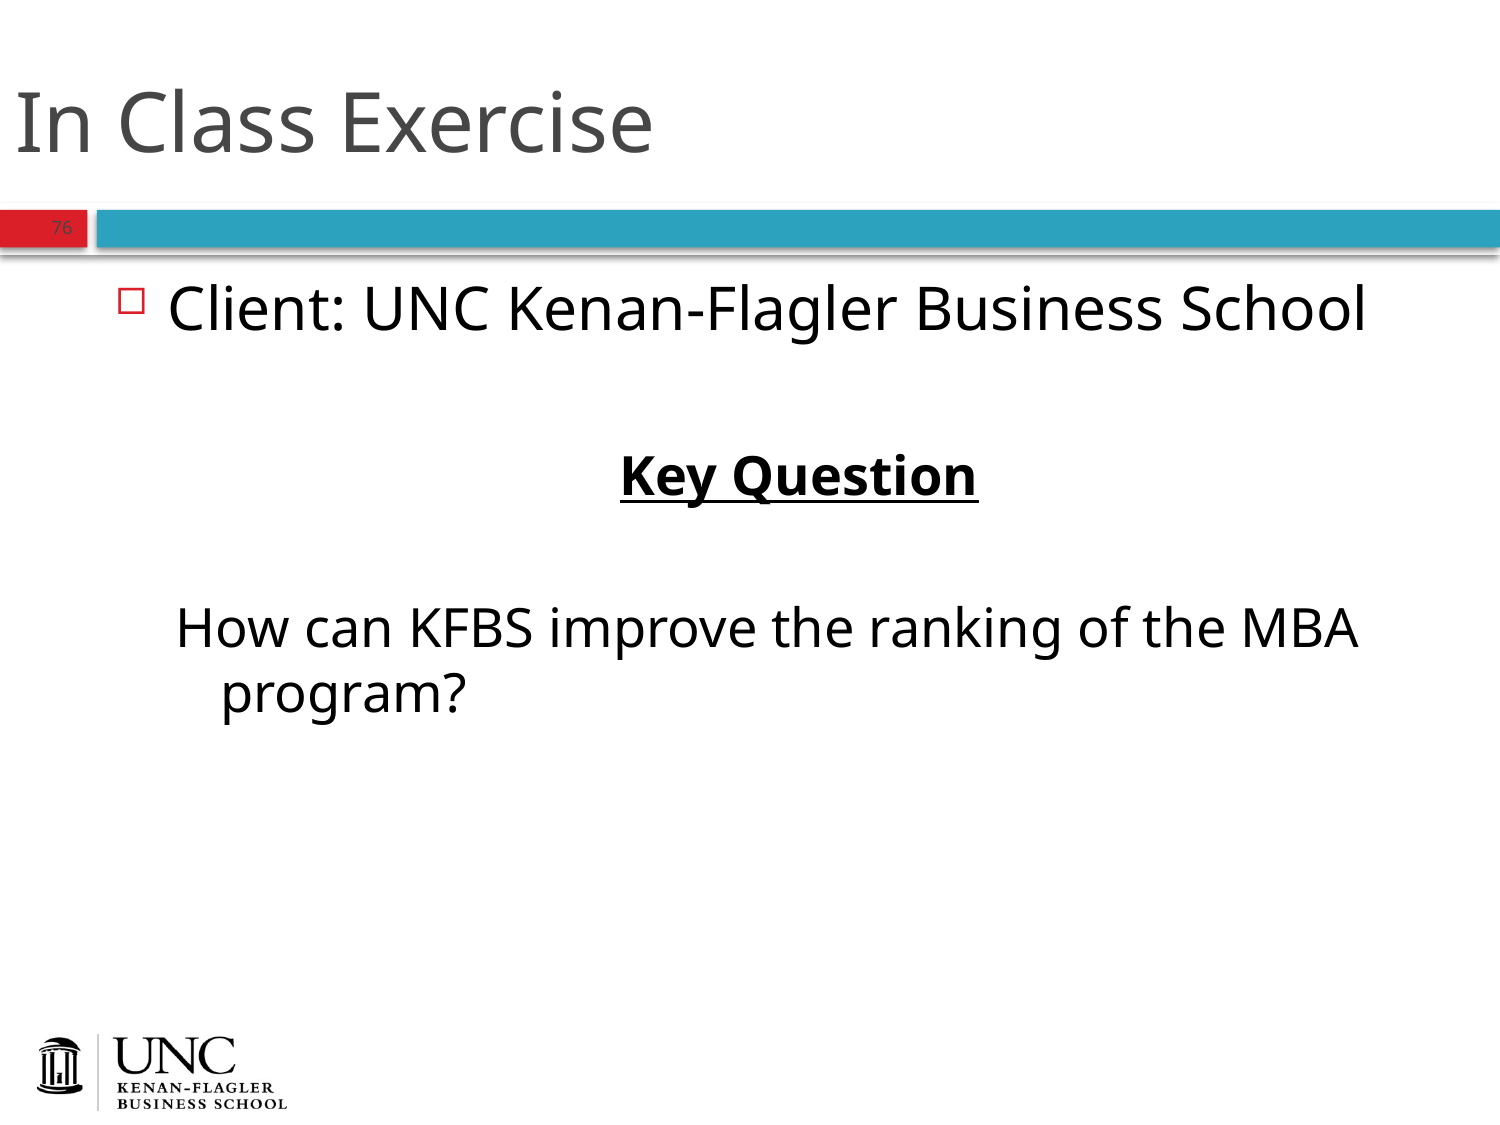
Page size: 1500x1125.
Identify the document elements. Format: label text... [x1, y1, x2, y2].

title In Class Exercise [0, 37, 1500, 201]
slide_number 76 [0, 208, 88, 249]
list Client: UNC Kenan-Flagler Business School Key Question How can KFBS improve the ranking of the MBA program? [100, 262, 1439, 1001]
picture [37, 1034, 287, 1111]
